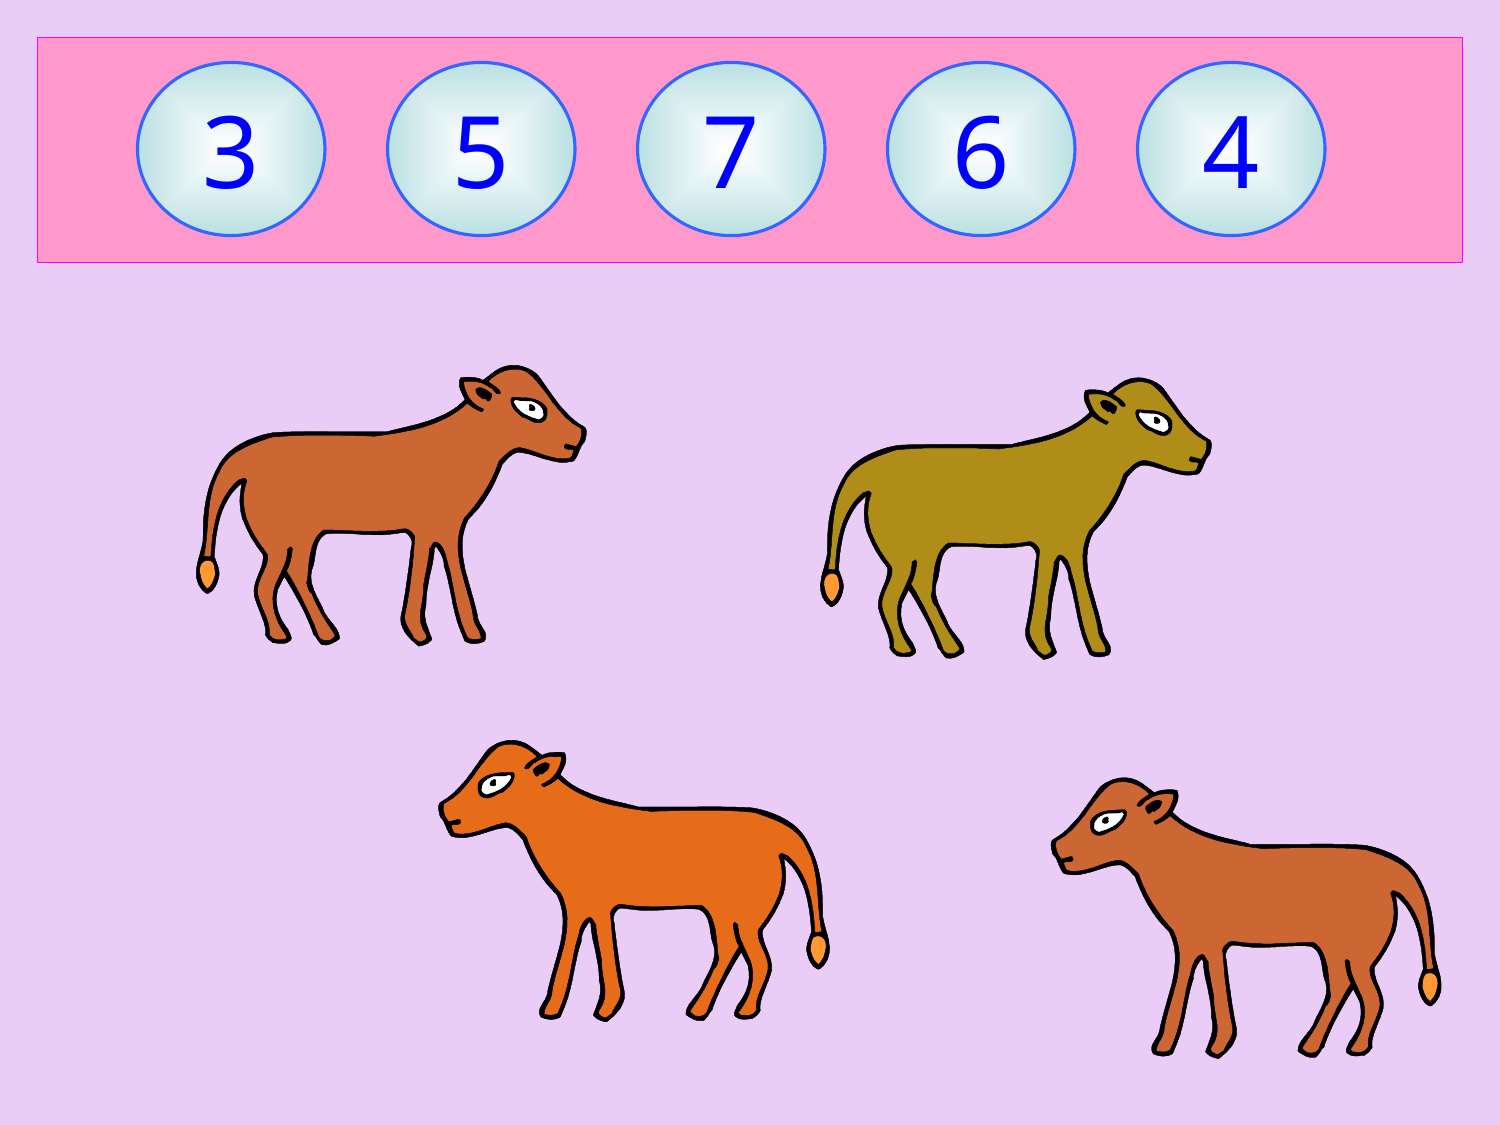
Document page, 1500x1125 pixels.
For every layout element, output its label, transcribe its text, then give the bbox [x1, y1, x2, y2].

text_box 3 [137, 62, 325, 236]
text_box [37, 37, 1463, 263]
picture [1049, 774, 1451, 1060]
picture [437, 737, 838, 1022]
text_box 4 [1137, 62, 1326, 236]
text_box 7 [637, 62, 826, 236]
text_box 6 [887, 62, 1075, 236]
text_box 5 [387, 62, 576, 236]
picture [187, 362, 588, 647]
picture [812, 374, 1213, 660]
